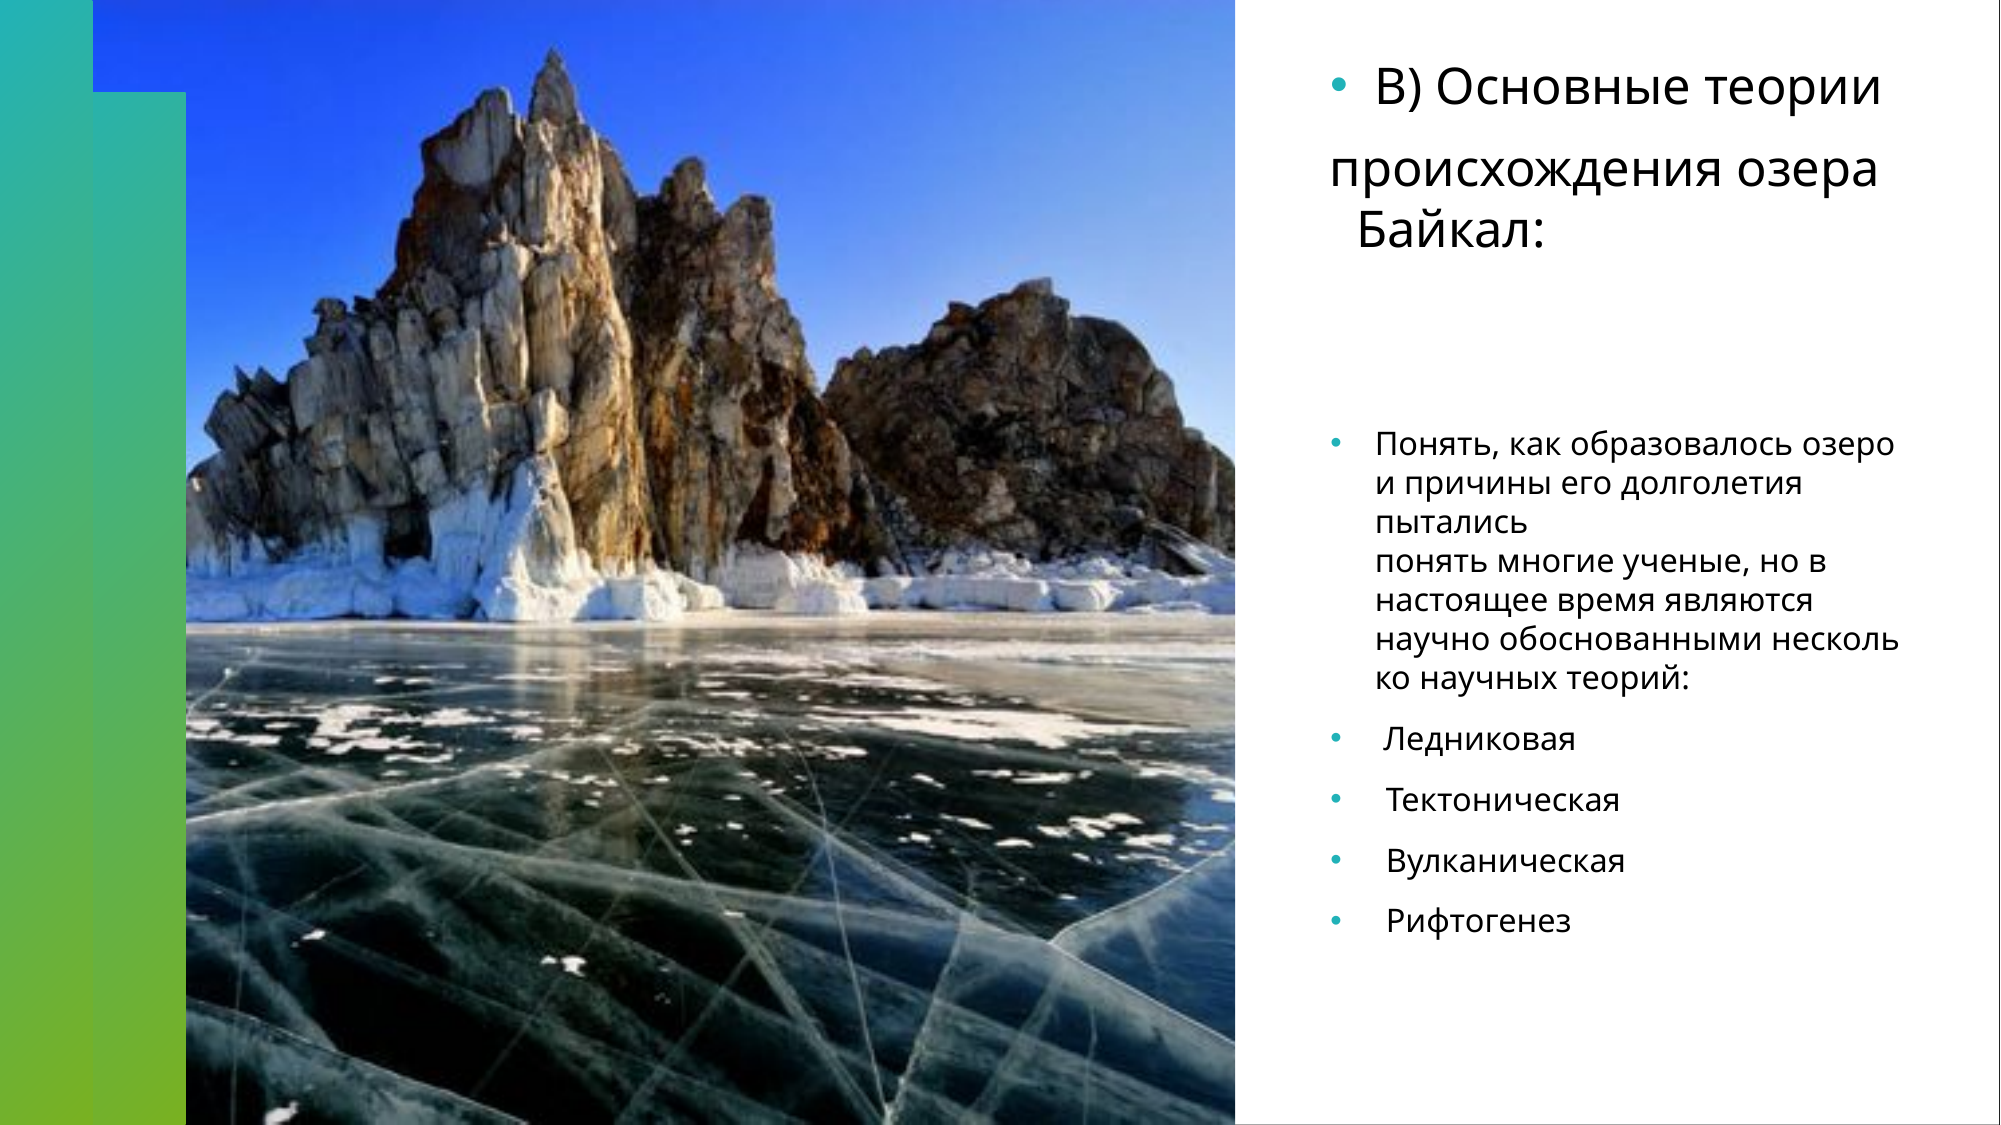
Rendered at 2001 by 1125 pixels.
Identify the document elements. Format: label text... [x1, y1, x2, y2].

text_box В) Основные теории происхождения озера Байкал: Понять, как образовалось озеро и причины его долголетия пытались понять многие ученые, но в настоящее время являются научно обоснованными несколько научных теорий: Ледниковая Тектоническая Вулканическая Рифтогенез [1315, 46, 1920, 999]
text_box [1236, 0, 2000, 1125]
picture [0, 0, 1236, 1125]
